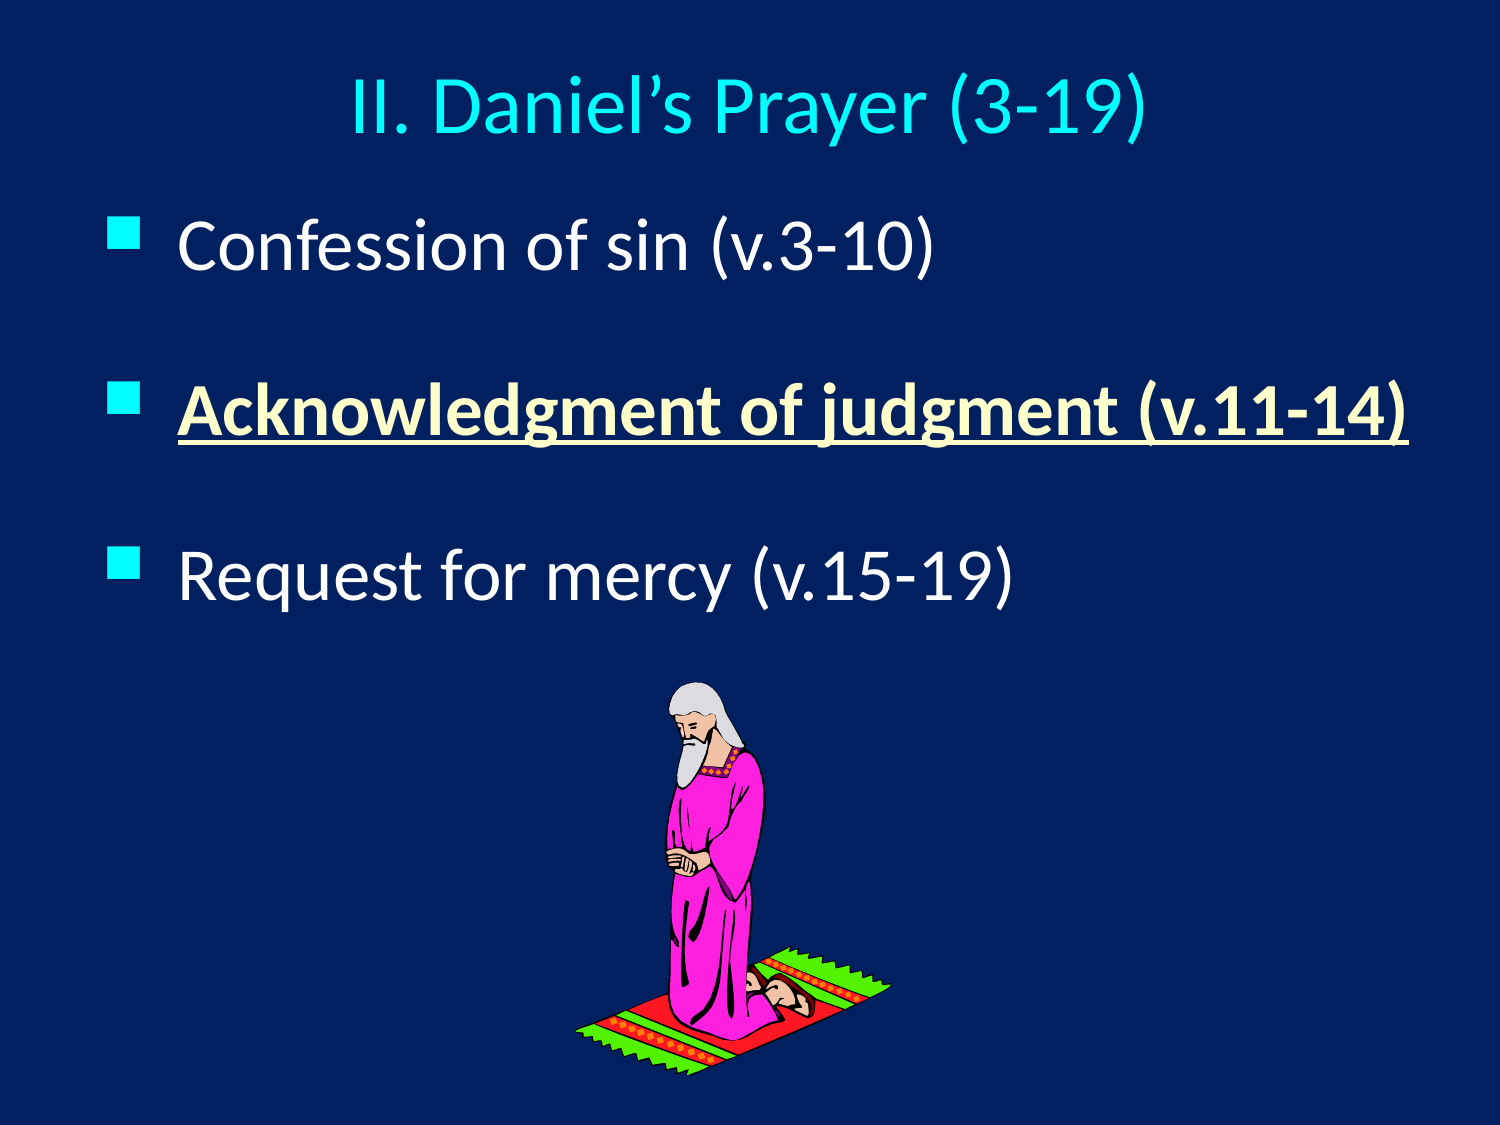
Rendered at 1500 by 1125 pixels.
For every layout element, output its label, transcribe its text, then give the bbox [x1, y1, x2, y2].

title II. Daniel’s Prayer (3-19) [112, 37, 1388, 163]
list Confession of sin (v.3-10) Acknowledgment of judgment (v.11-14) Request for mercy (v.15-19) [87, 187, 1500, 651]
picture [574, 672, 901, 1076]
